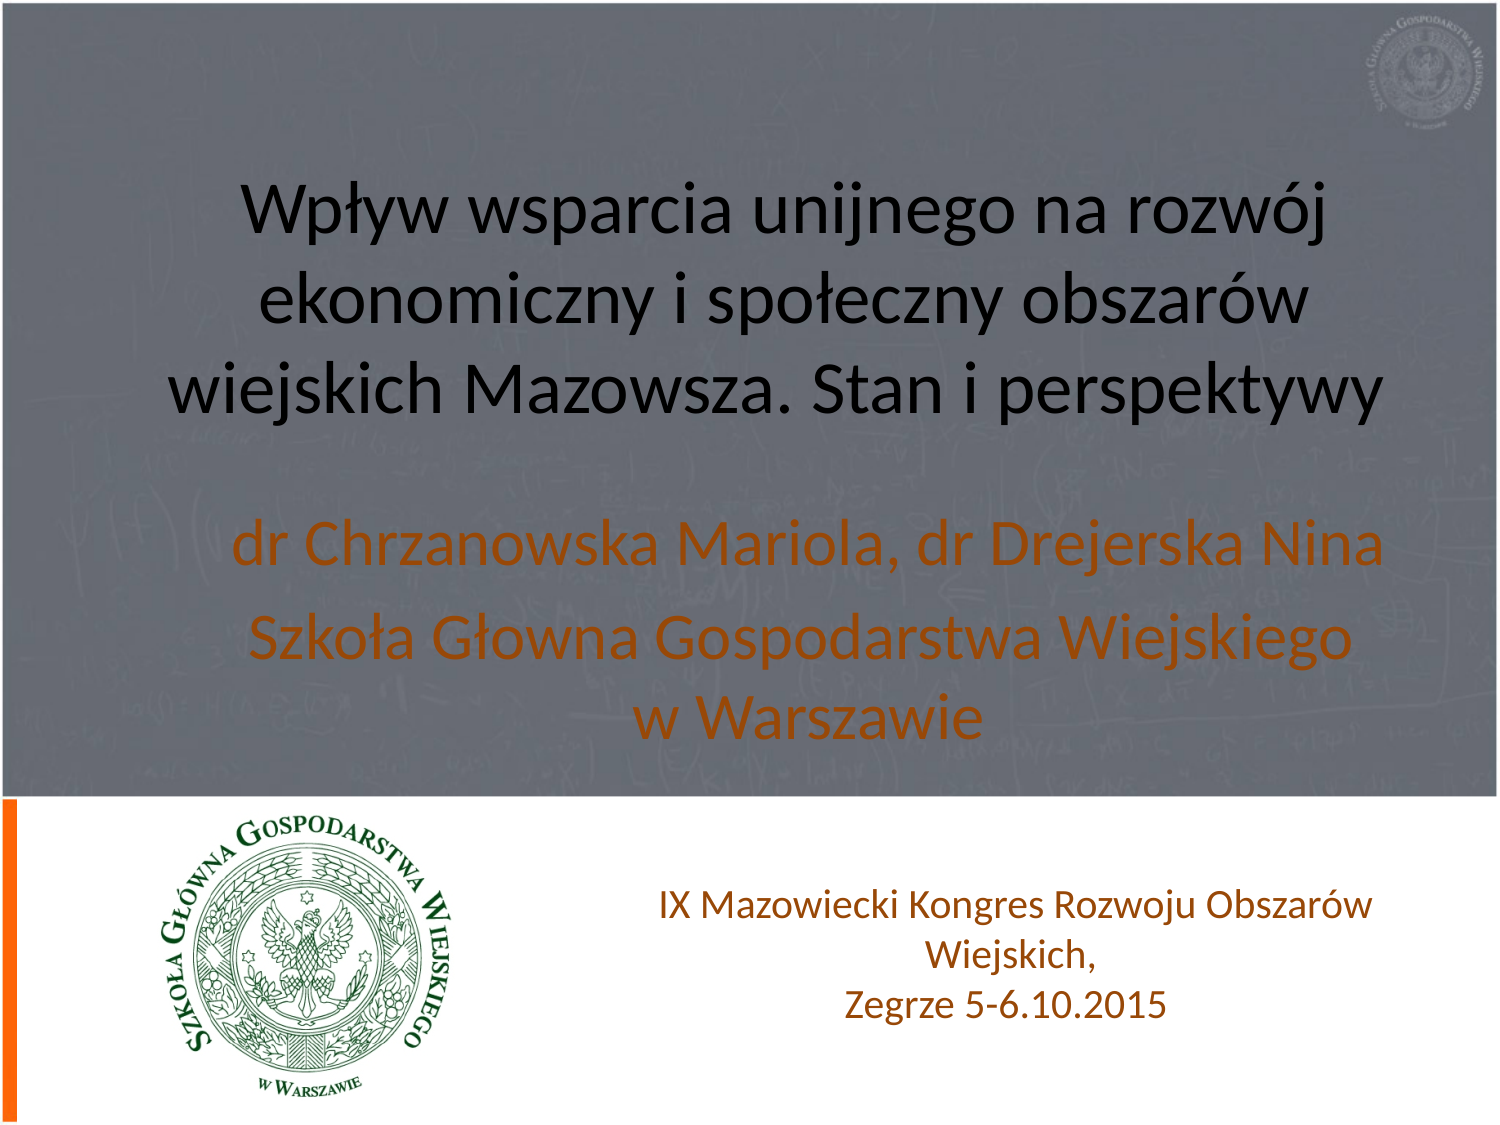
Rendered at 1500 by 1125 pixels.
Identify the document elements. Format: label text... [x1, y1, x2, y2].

subtitle dr Chrzanowska Mariola, dr Drejerska Nina Szkoła Głowna Gospodarstwa Wiejskiego w Warszawie [171, 491, 1447, 780]
text_box IX Mazowiecki Kongres Rozwoju Obszarów Wiejskich, Zegrze 5-6.10.2015 [603, 869, 1459, 1035]
title Wpływ wsparcia unijnego na rozwój ekonomiczny i społeczny obszarów wiejskich Mazowsza. Stan i perspektywy [147, 172, 1423, 414]
picture [0, 0, 1500, 1125]
